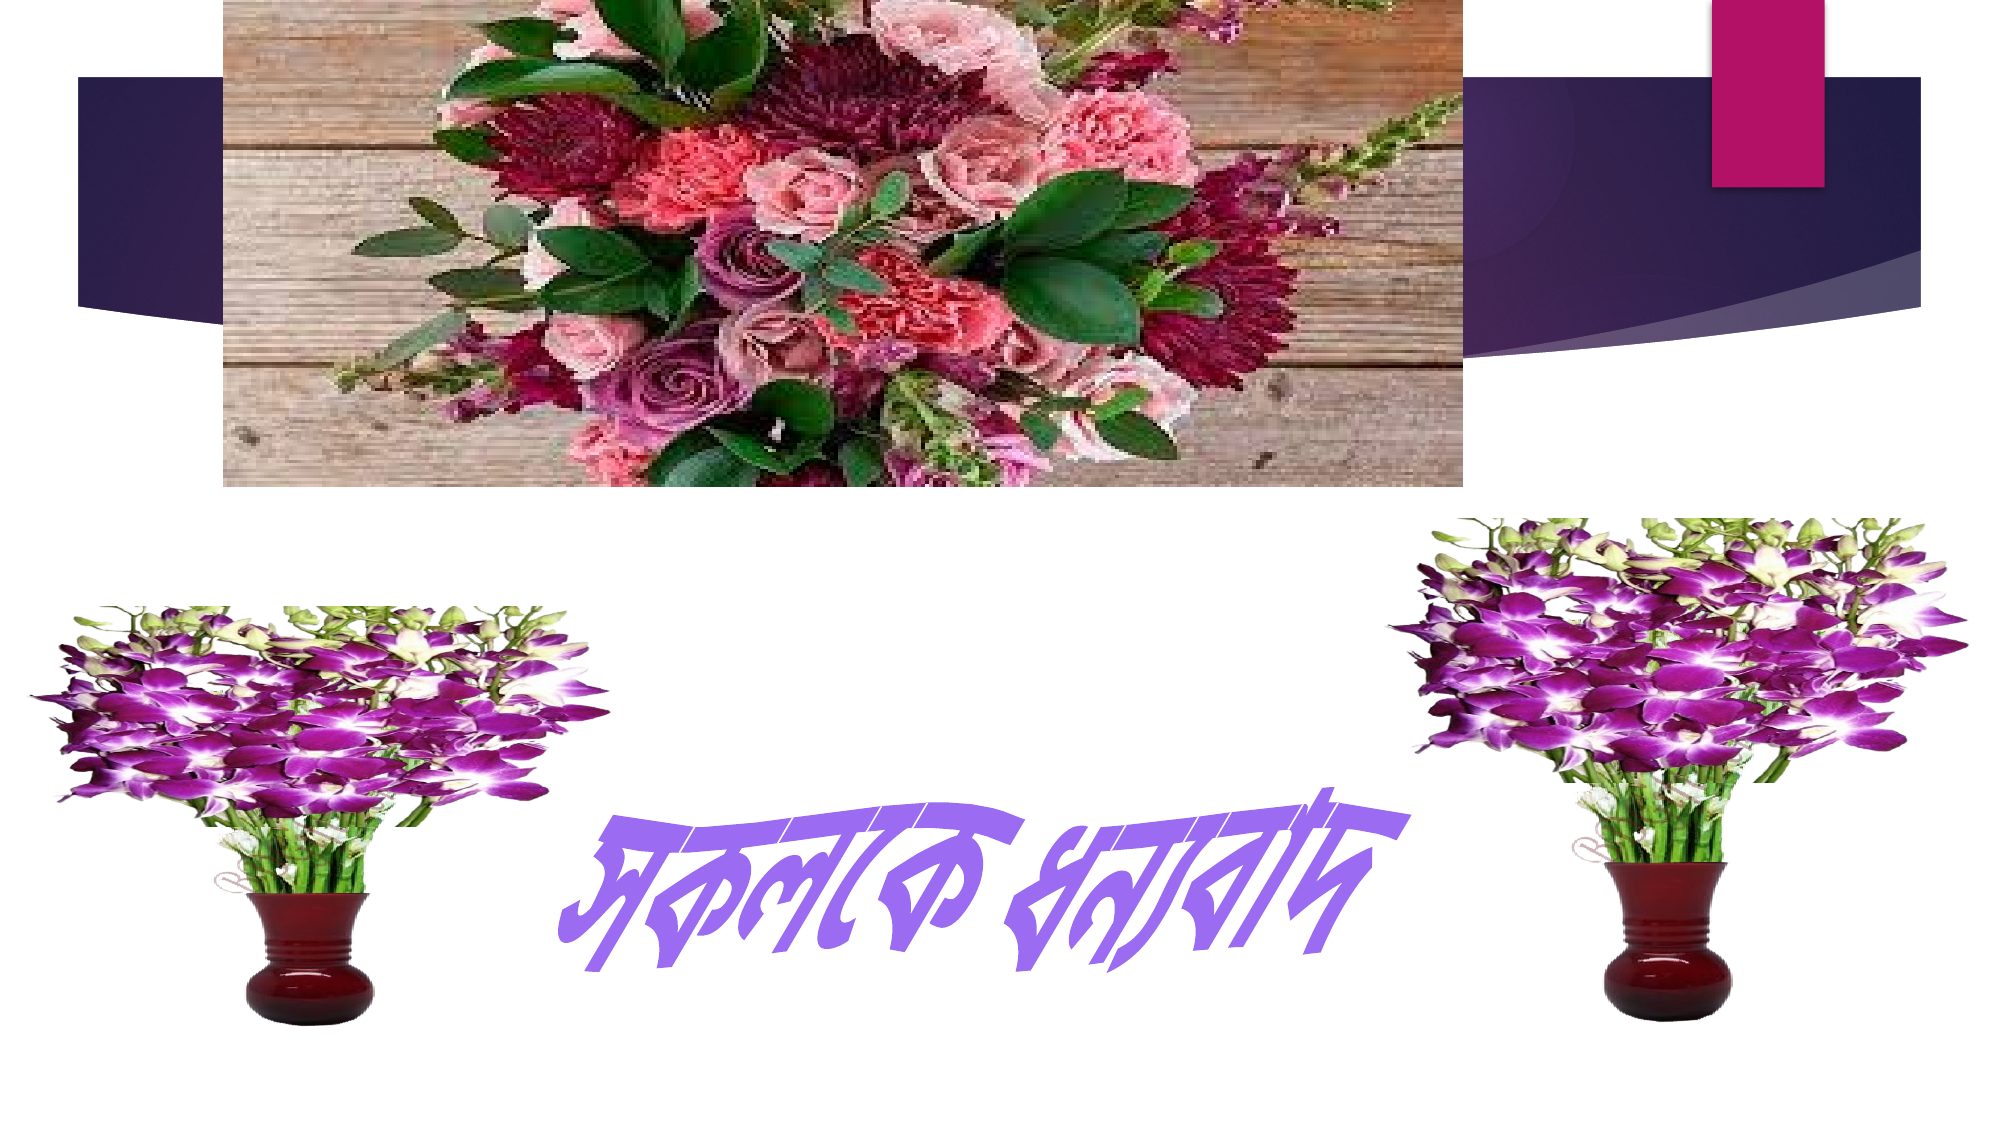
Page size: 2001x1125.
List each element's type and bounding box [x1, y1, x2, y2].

text_box [0, 605, 642, 1046]
text_box [1358, 518, 2000, 1046]
list [223, 0, 1464, 487]
